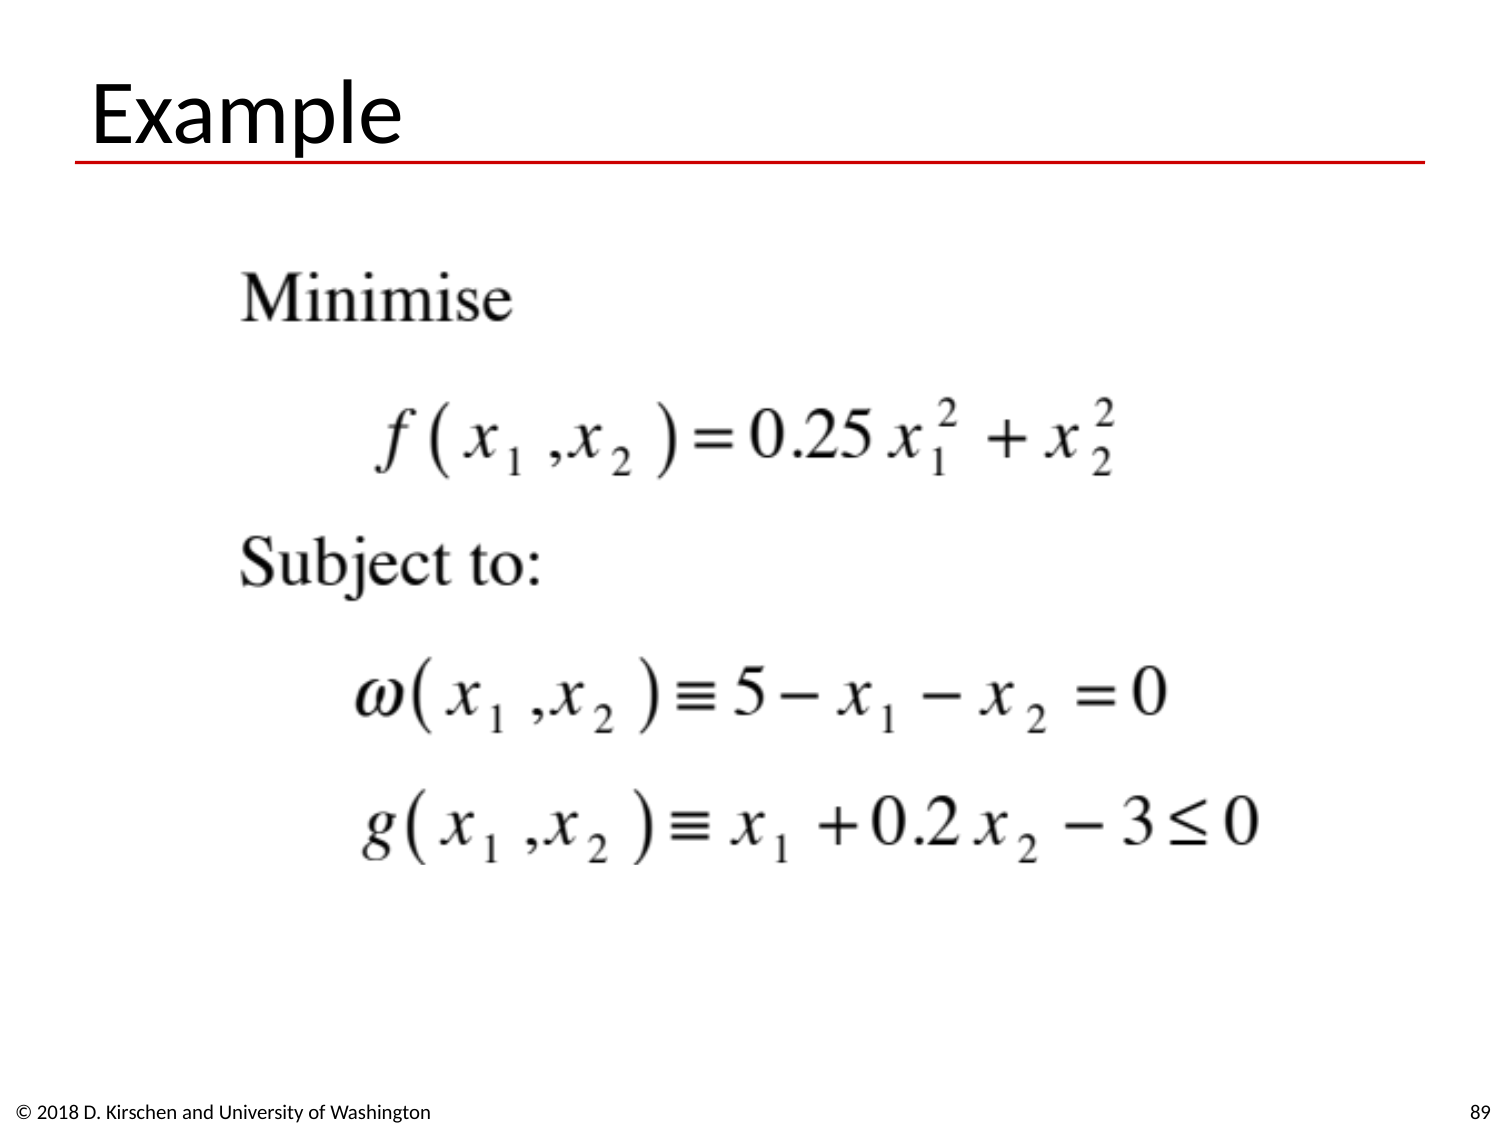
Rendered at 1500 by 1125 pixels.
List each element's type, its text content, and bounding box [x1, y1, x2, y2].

slide_number 89 [1156, 1081, 1500, 1125]
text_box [239, 268, 1260, 865]
title Example [75, 19, 1425, 195]
slide_number © 2018 D. Kirschen and University of Washington [0, 1081, 644, 1125]
